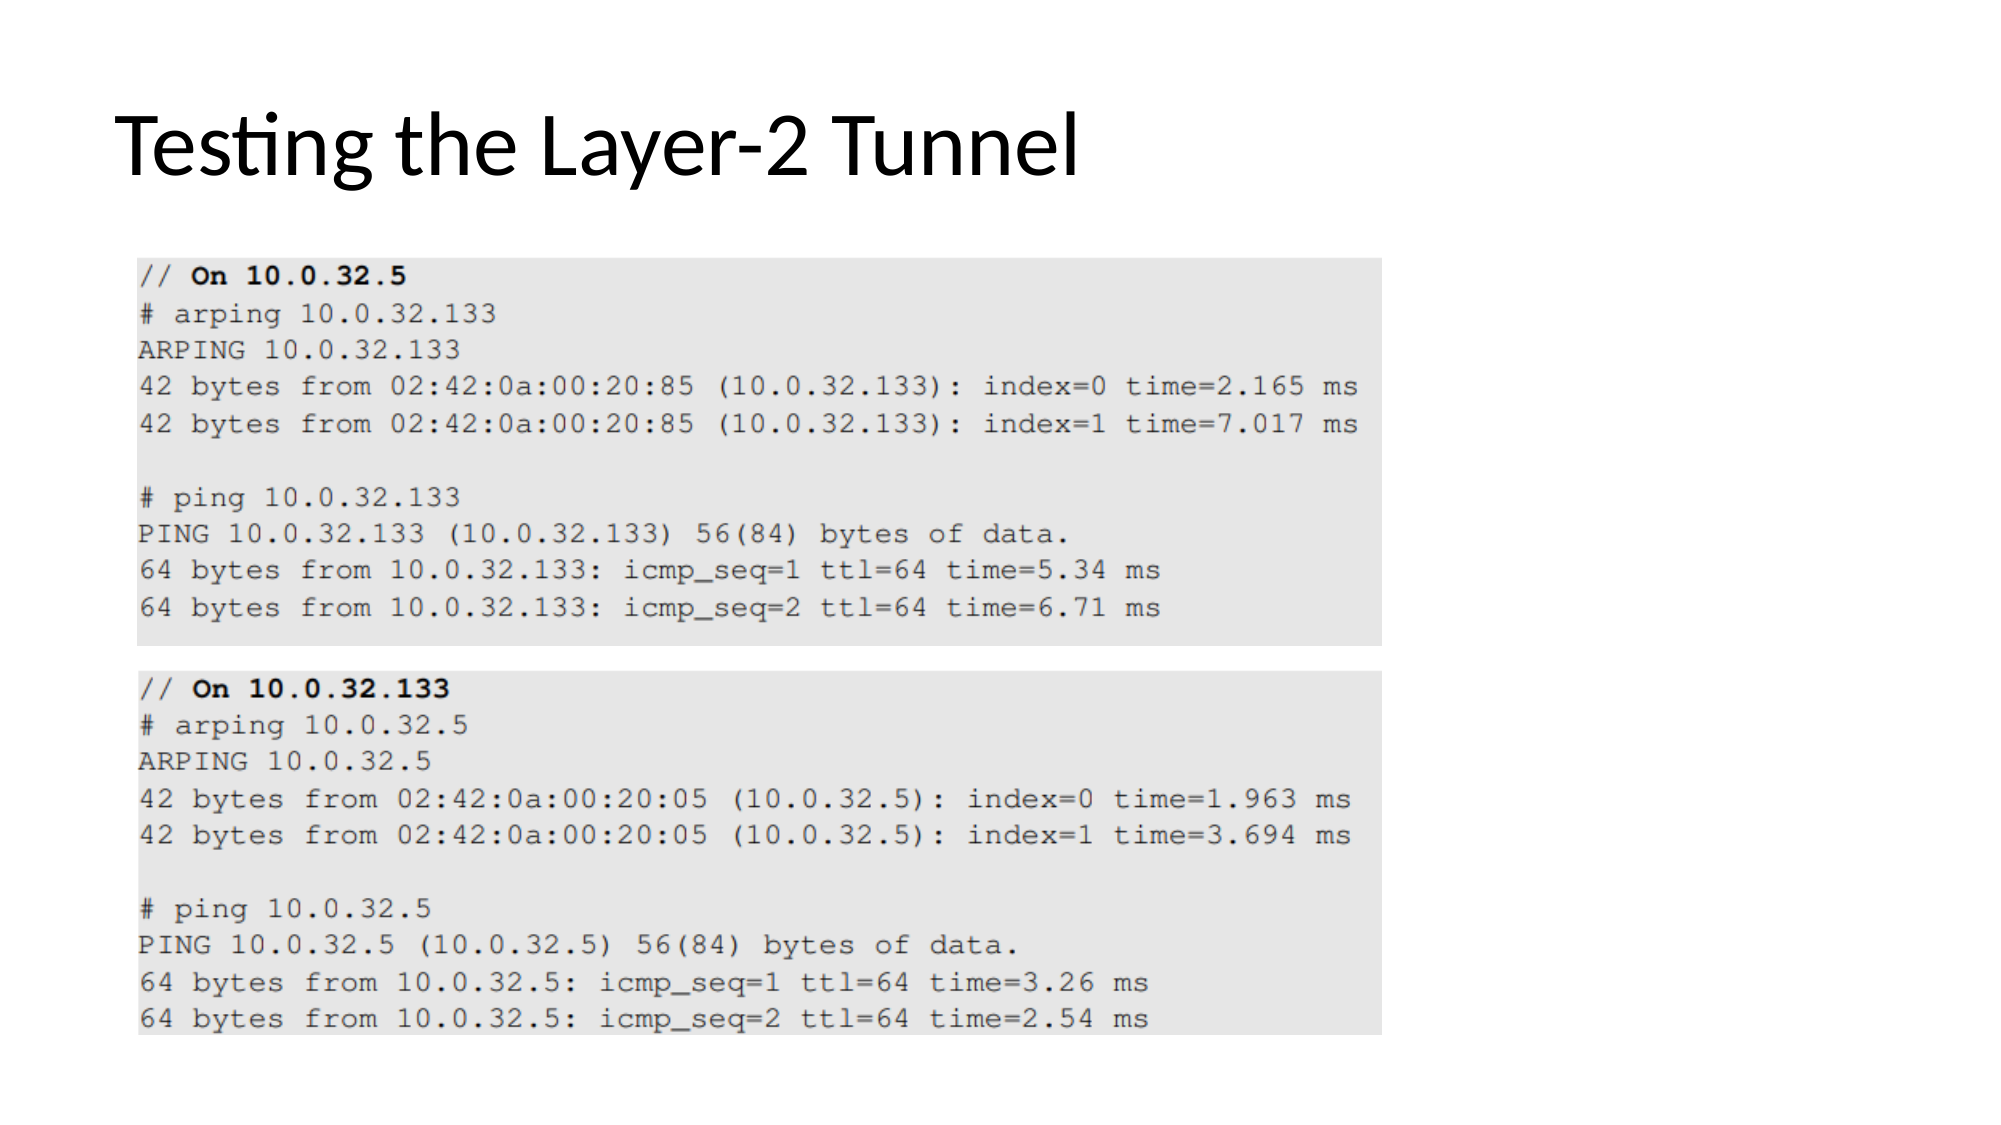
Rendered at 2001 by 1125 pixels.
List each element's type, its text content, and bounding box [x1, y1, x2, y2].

picture [137, 668, 1382, 1035]
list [137, 255, 1382, 646]
title Testing the Layer-2 Tunnel [99, 45, 1900, 233]
